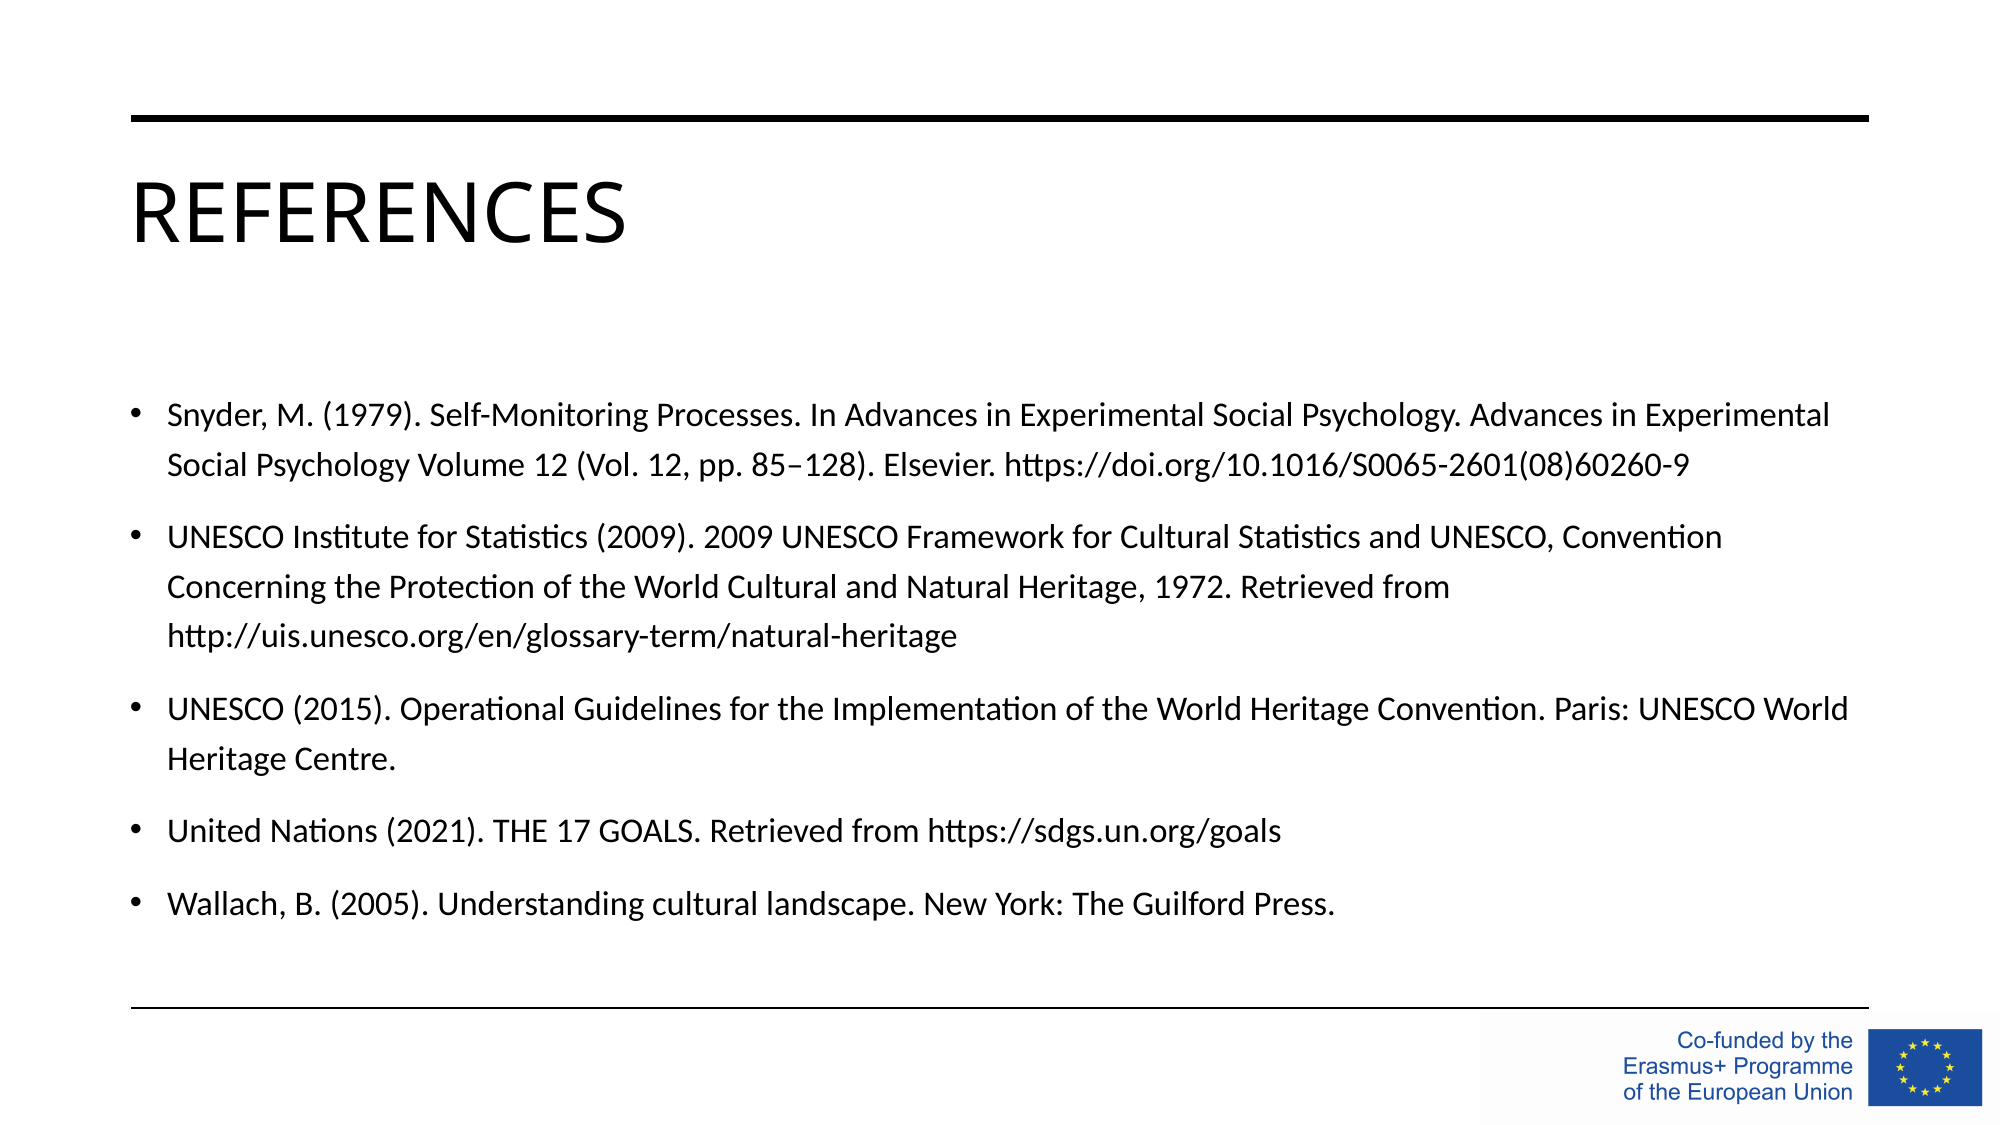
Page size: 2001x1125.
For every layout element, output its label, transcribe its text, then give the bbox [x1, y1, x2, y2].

list Snyder, M. (1979). Self-Monitoring Processes. In Advances in Experimental Social Psychology. Advances in Experimental Social Psychology Volume 12 (Vol. 12, pp. 85–128). Elsevier. https://doi.org/10.1016/S0065-2601(08)60260-9 UNESCO Institute for Statistics (2009). 2009 UNESCO Framework for Cultural Statistics and UNESCO, Convention Concerning the Protection of the World Cultural and Natural Heritage, 1972. Retrieved from http://uis.unesco.org/en/glossary-term/natural-heritage UNESCO (2015). Operational Guidelines for the Implementation of the World Heritage Convention. Paris: UNESCO World Heritage Centre. United Nations (2021). THE 17 GOALS. Retrieved from https://sdgs.un.org/goals Wallach, B. (2005). Understanding cultural landscape. New York: The Guilford Press. [114, 376, 1869, 973]
picture [1478, 1010, 2000, 1125]
title references [114, 151, 1869, 376]
